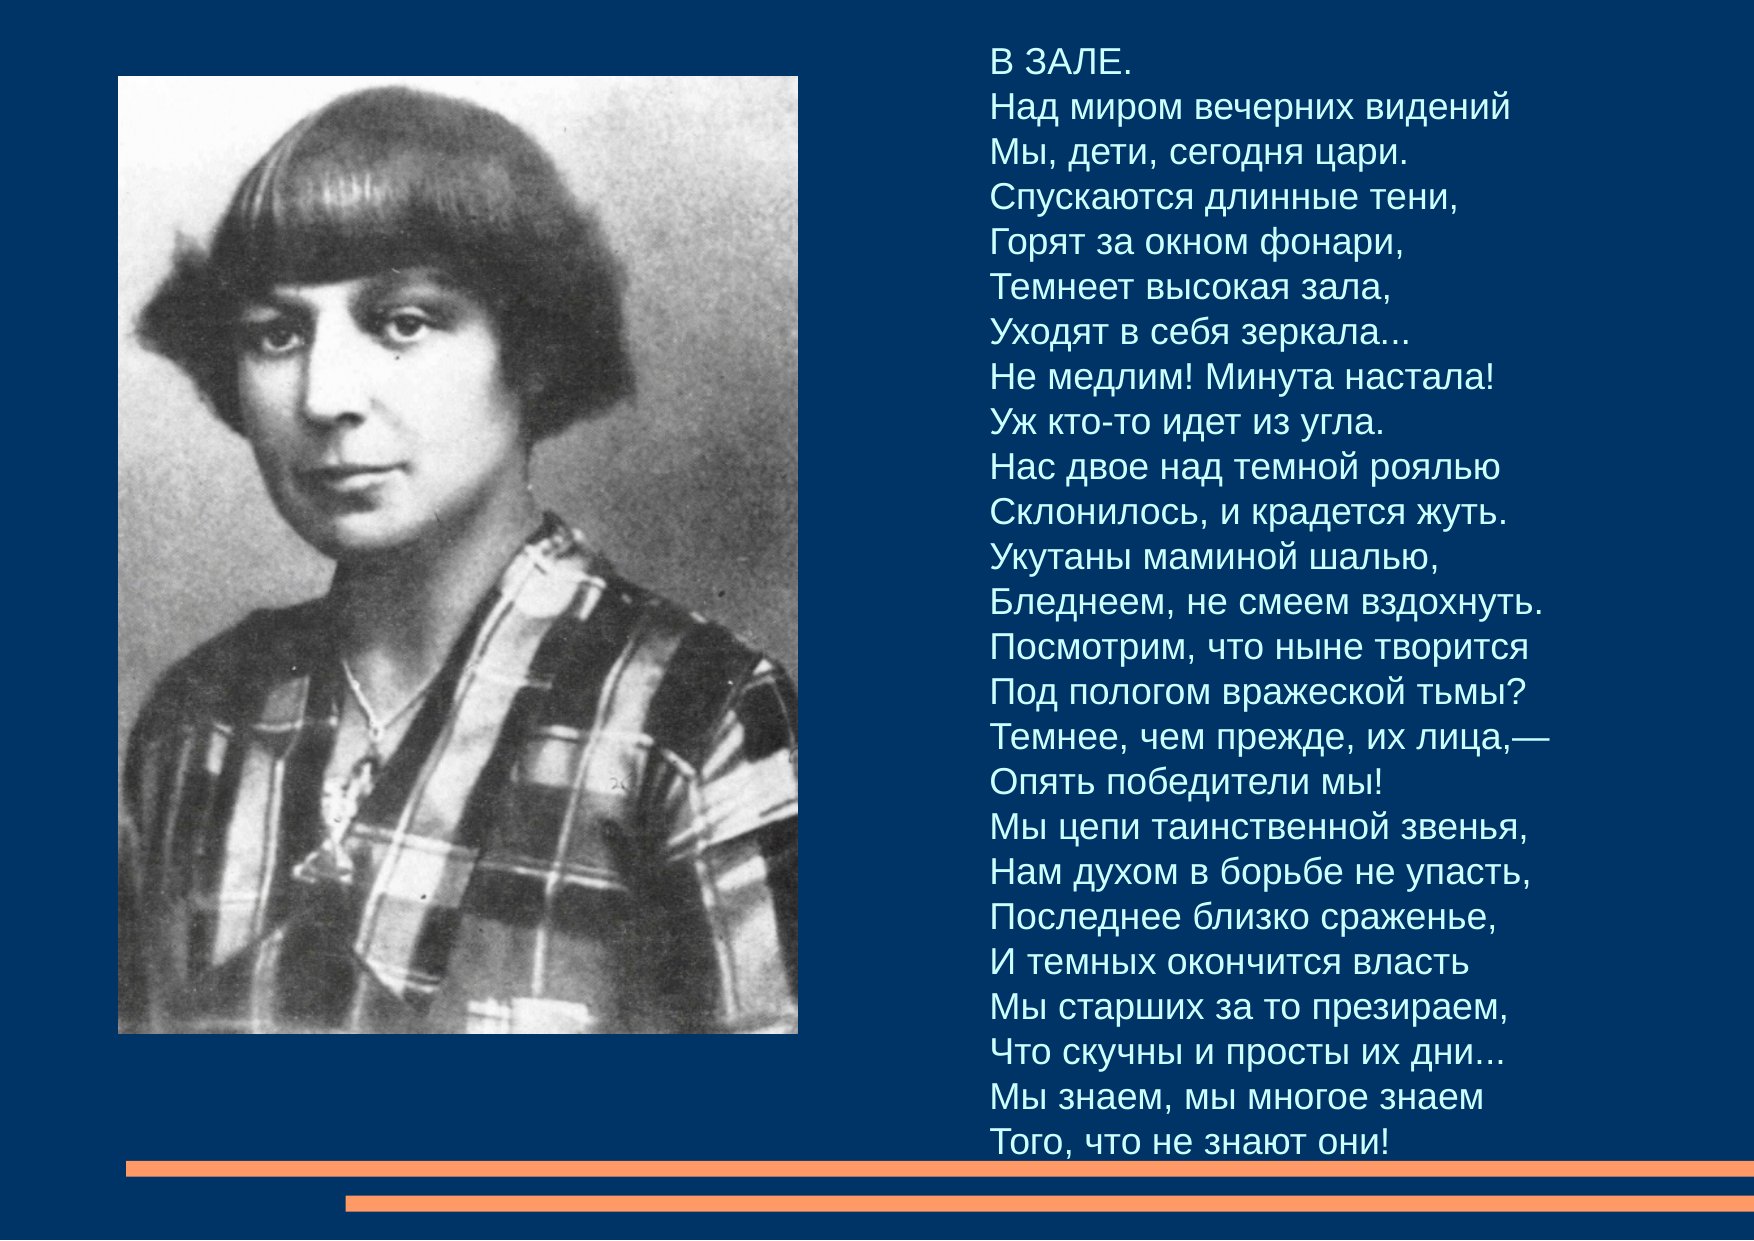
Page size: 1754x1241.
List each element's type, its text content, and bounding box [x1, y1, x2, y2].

text_box В ЗАЛЕ. Над миром вечерних видений Мы, дети, сегодня цари. Спускаются длинные тени, Горят за окном фонари, Темнеет высокая зала, Уходят в себя зеркала... Не медлим! Минута настала! Уж кто-то идет из угла. Нас двое над темной роялью Склонилось, и крадется жуть. Укутаны маминой шалью, Бледнеем, не смеем вздохнуть. Посмотрим, что ныне творится Под пологом вражеской тьмы? Темнее, чем прежде, их лица,— Опять победители мы! Мы цепи таинственной звенья, Нам духом в борьбе не упасть, Последнее близко сраженье, И темных окончится власть Мы старших за то презираем, Что скучны и просты их дни... Мы знаем, мы многое знаем Того, что не знают они! [974, 29, 1565, 1138]
picture [117, 76, 798, 1034]
